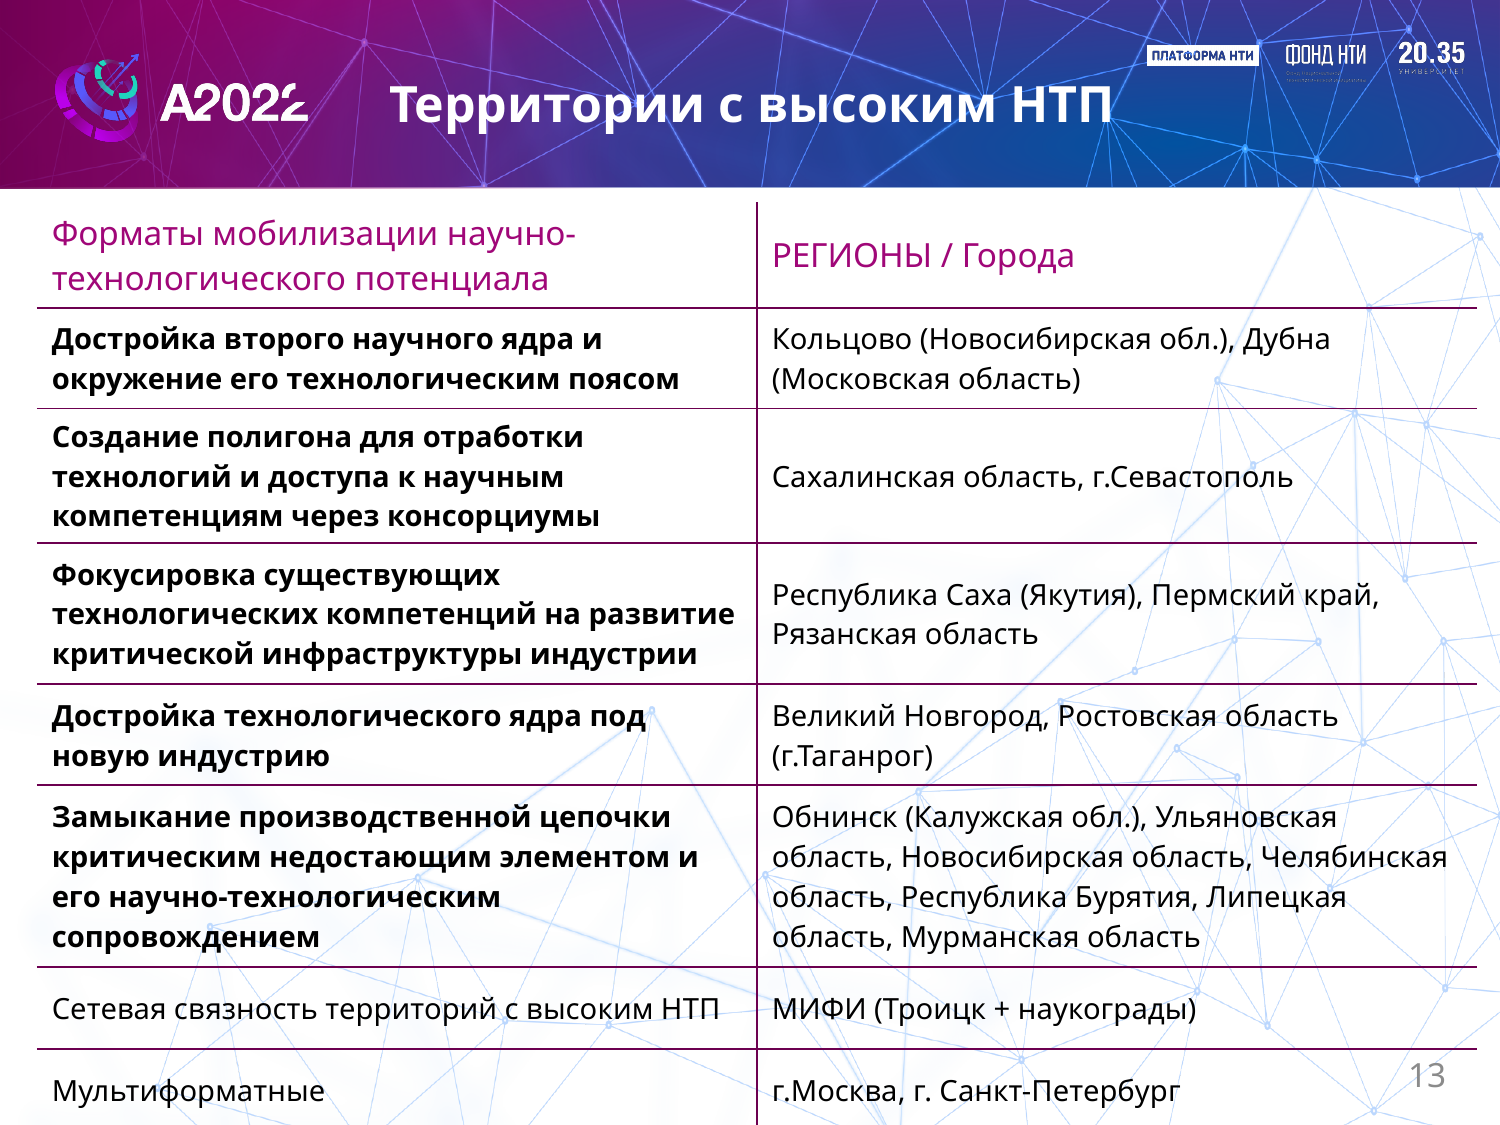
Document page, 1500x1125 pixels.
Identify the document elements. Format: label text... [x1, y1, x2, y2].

table_cell Республика Саха (Якутия), Пермский край, Рязанская область [758, 544, 1477, 683]
picture [23, 24, 308, 174]
table_cell МИФИ (Троицк + наукограды) [758, 968, 1477, 1048]
table_cell г.Москва, г. Санкт-Петербург [758, 1050, 1477, 1125]
table_cell Создание полигона для отработки технологий и доступа к научным компетенциям через консорциумы [37, 409, 756, 542]
table_cell Обнинск (Калужская обл.), Ульяновская область, Новосибирская область, Челябинская область, Республика Бурятия, Липецкая область, Мурманская область [758, 786, 1477, 966]
picture [0, 0, 1500, 1125]
table_cell Мультиформатные [37, 1050, 756, 1125]
table_cell Кольцово (Новосибирская обл.), Дубна (Московская область) [758, 309, 1477, 408]
table_cell Фокусировка существующих технологических компетенций на развитие критической инфраструктуры индустрии [37, 544, 756, 683]
table_cell Сахалинская область, г.Севастополь [758, 409, 1477, 542]
table_header РЕГИОНЫ / Города [758, 202, 1477, 307]
table_header Форматы мобилизации научно-технологического потенциала [37, 202, 756, 307]
table_cell Достройка второго научного ядра и окружение его технологическим поясом [37, 309, 756, 408]
table_cell Замыкание производственной цепочки критическим недостающим элементом и его научно-технологическим сопровождением [37, 786, 756, 966]
table_cell Достройка технологического ядра под новую индустрию [37, 685, 756, 784]
title Территории с высоким НТП [374, 46, 1257, 165]
slide_number 13 [1123, 1047, 1462, 1107]
table_cell Сетевая связность территорий с высоким НТП [37, 968, 756, 1048]
table_cell Великий Новгород, Ростовская область (г.Таганрог) [758, 685, 1477, 784]
